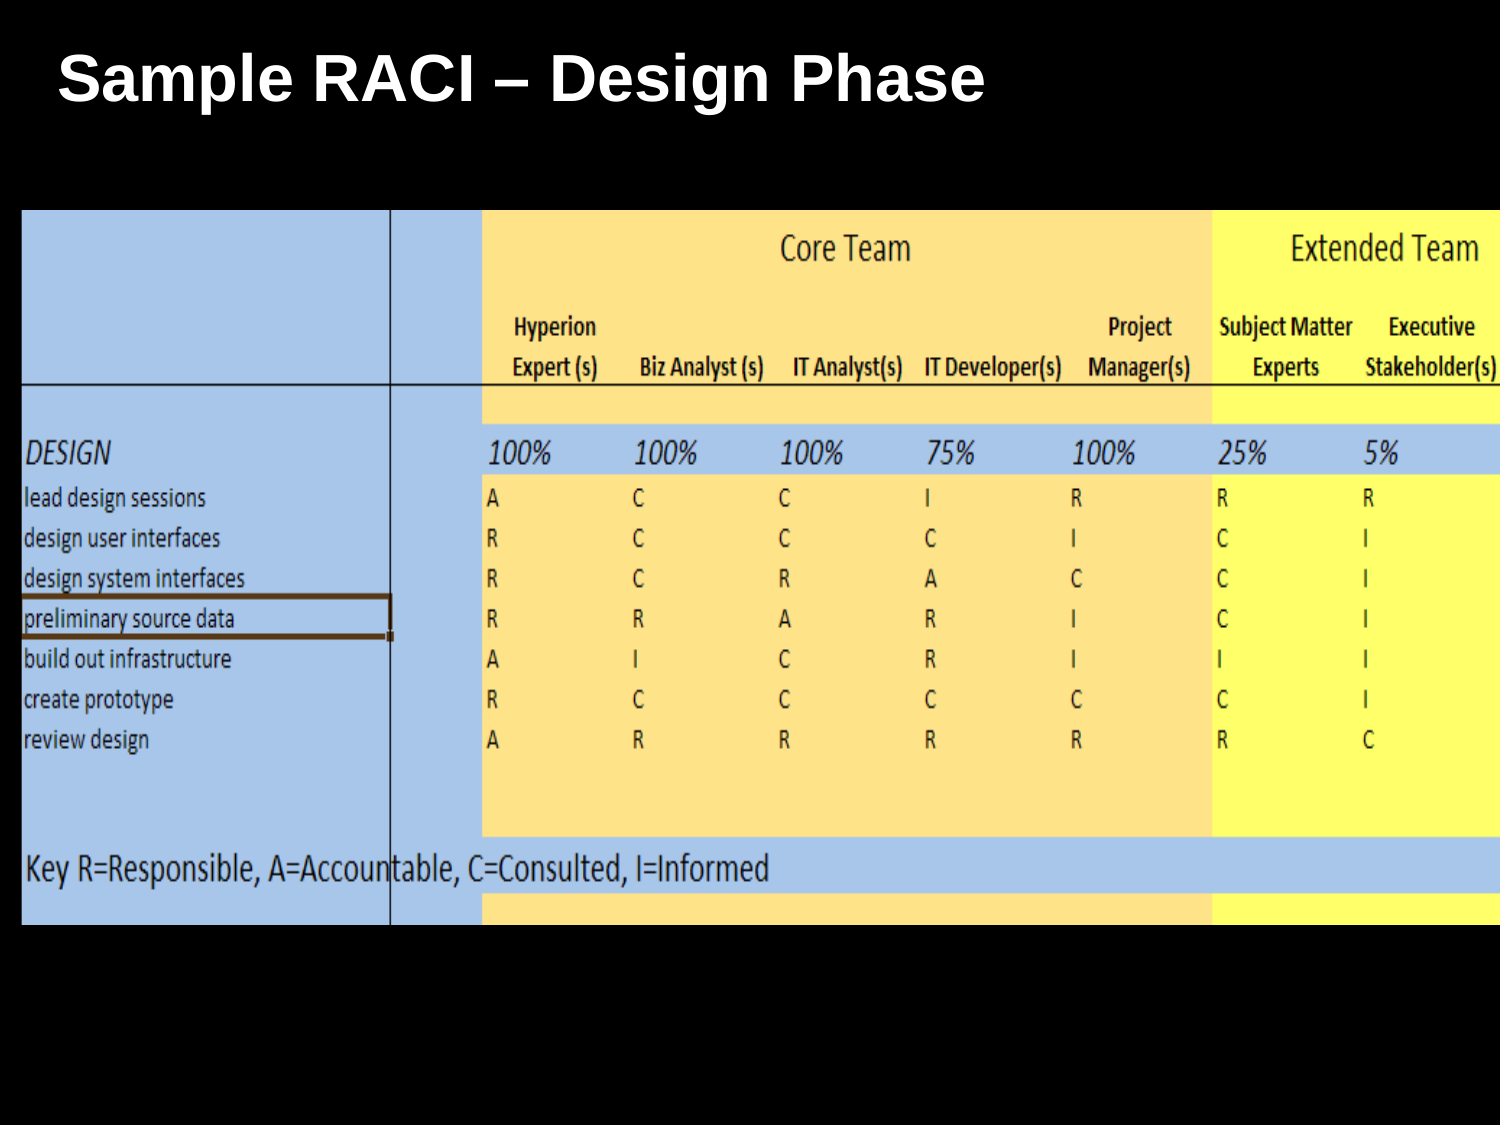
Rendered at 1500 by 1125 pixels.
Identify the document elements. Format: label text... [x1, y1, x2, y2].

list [21, 210, 1500, 925]
title Sample RACI – Design Phase [42, 36, 1393, 208]
